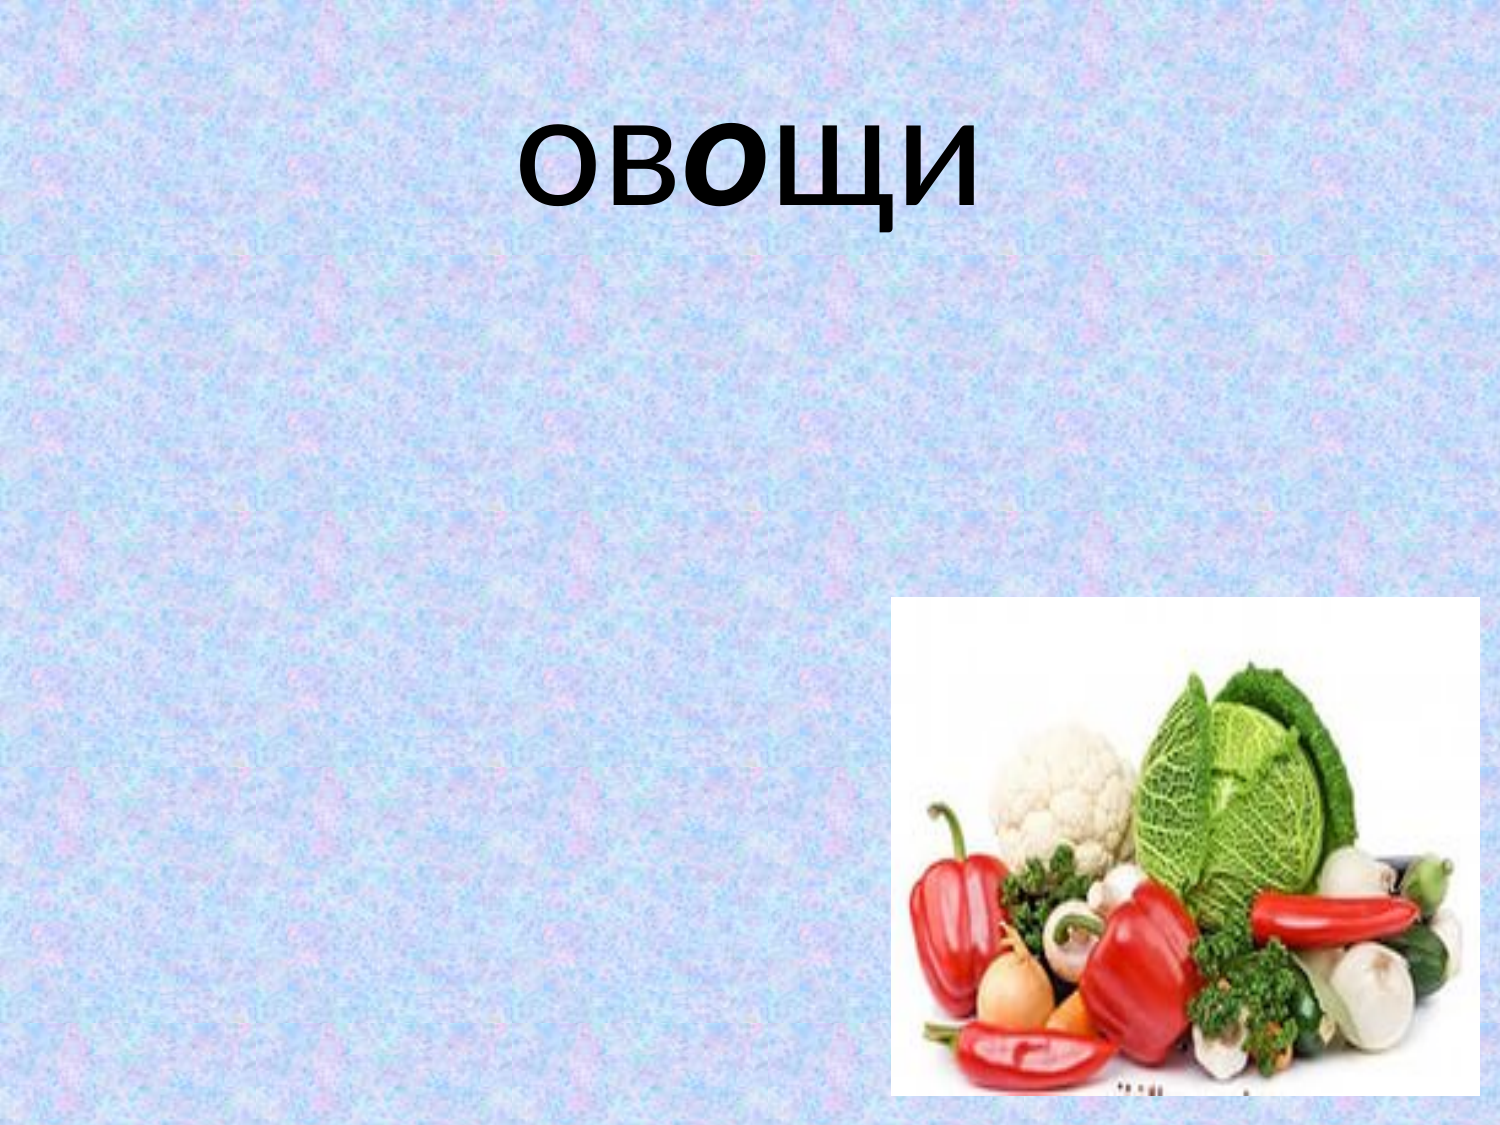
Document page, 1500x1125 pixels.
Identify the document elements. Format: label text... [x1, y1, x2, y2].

title овощи [75, 45, 1425, 233]
picture [0, 0, 1500, 1125]
